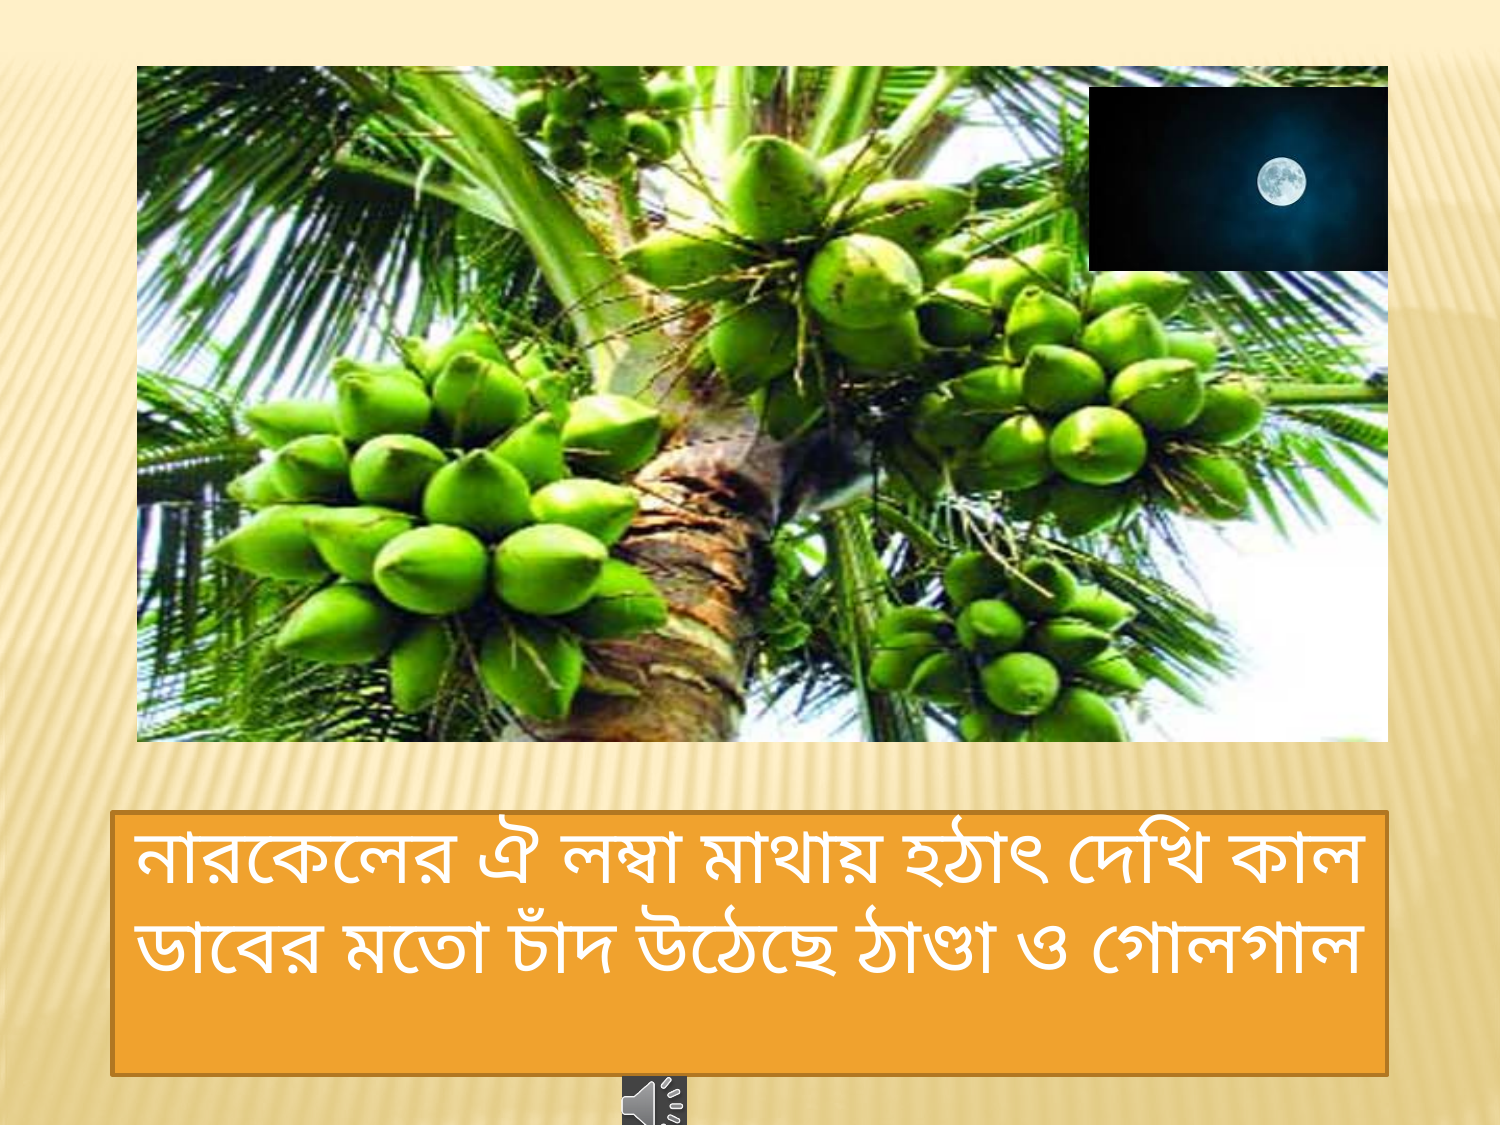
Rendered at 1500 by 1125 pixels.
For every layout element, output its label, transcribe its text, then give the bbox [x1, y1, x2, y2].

text_box নারকেলের ঐ লম্বা মাথায় হঠাৎ দেখি কাল ডাবের মতো চাঁদ উঠেছে ঠাণ্ডা ও গোলগাল [110, 810, 1389, 1077]
picture [137, 66, 1388, 742]
picture [620, 1074, 688, 1125]
